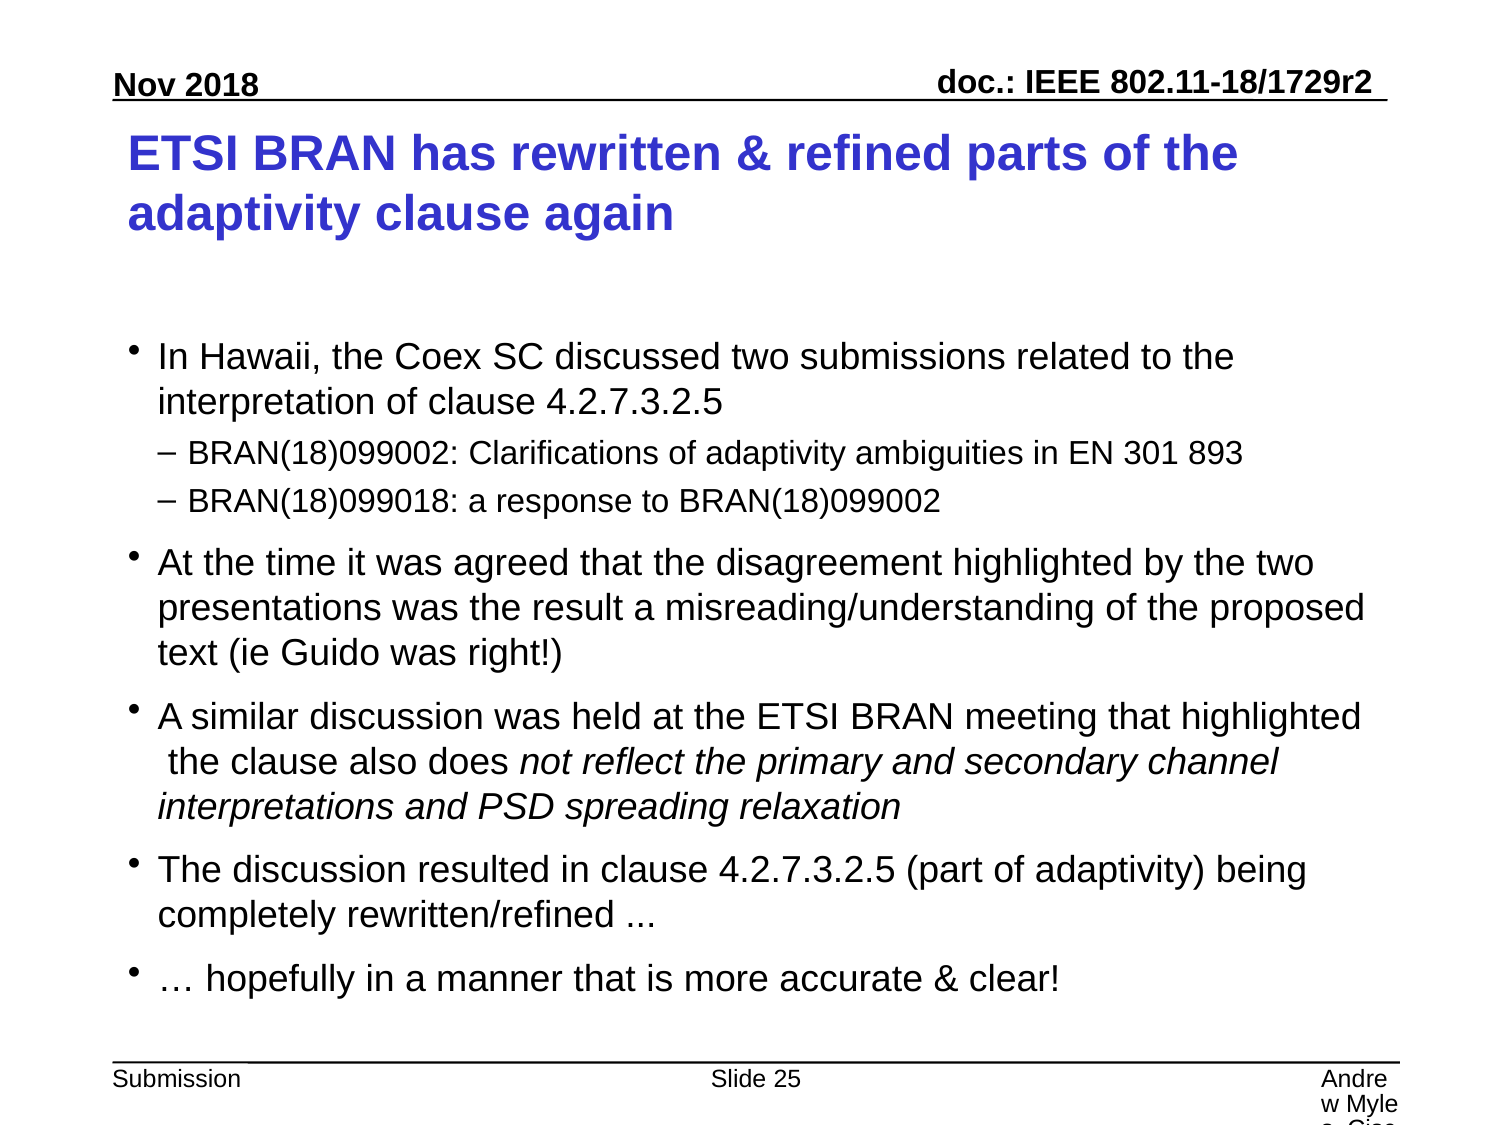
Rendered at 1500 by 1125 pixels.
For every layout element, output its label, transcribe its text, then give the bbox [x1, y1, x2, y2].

slide_number Slide 25 [709, 1061, 803, 1093]
footer Andrew Myles, Cisco [1320, 1061, 1402, 1093]
list In Hawaii, the Coex SC discussed two submissions related to the interpretation of clause 4.2.7.3.2.5 BRAN(18)099002: Clarifications of adaptivity ambiguities in EN 301 893 BRAN(18)099018: a response to BRAN(18)099002 At the time it was agreed that the disagreement highlighted by the two presentations was the result a misreading/understanding of the proposed text (ie Guido was right!) A similar discussion was held at the ETSI BRAN meeting that highlighted the clause also does not reflect the primary and secondary channel interpretations and PSD spreading relaxation The discussion resulted in clause 4.2.7.3.2.5 (part of adaptivity) being completely rewritten/refined ... … hopefully in a manner that is more accurate & clear! [112, 324, 1388, 1000]
title ETSI BRAN has rewritten & refined parts of the adaptivity clause again [112, 112, 1388, 288]
